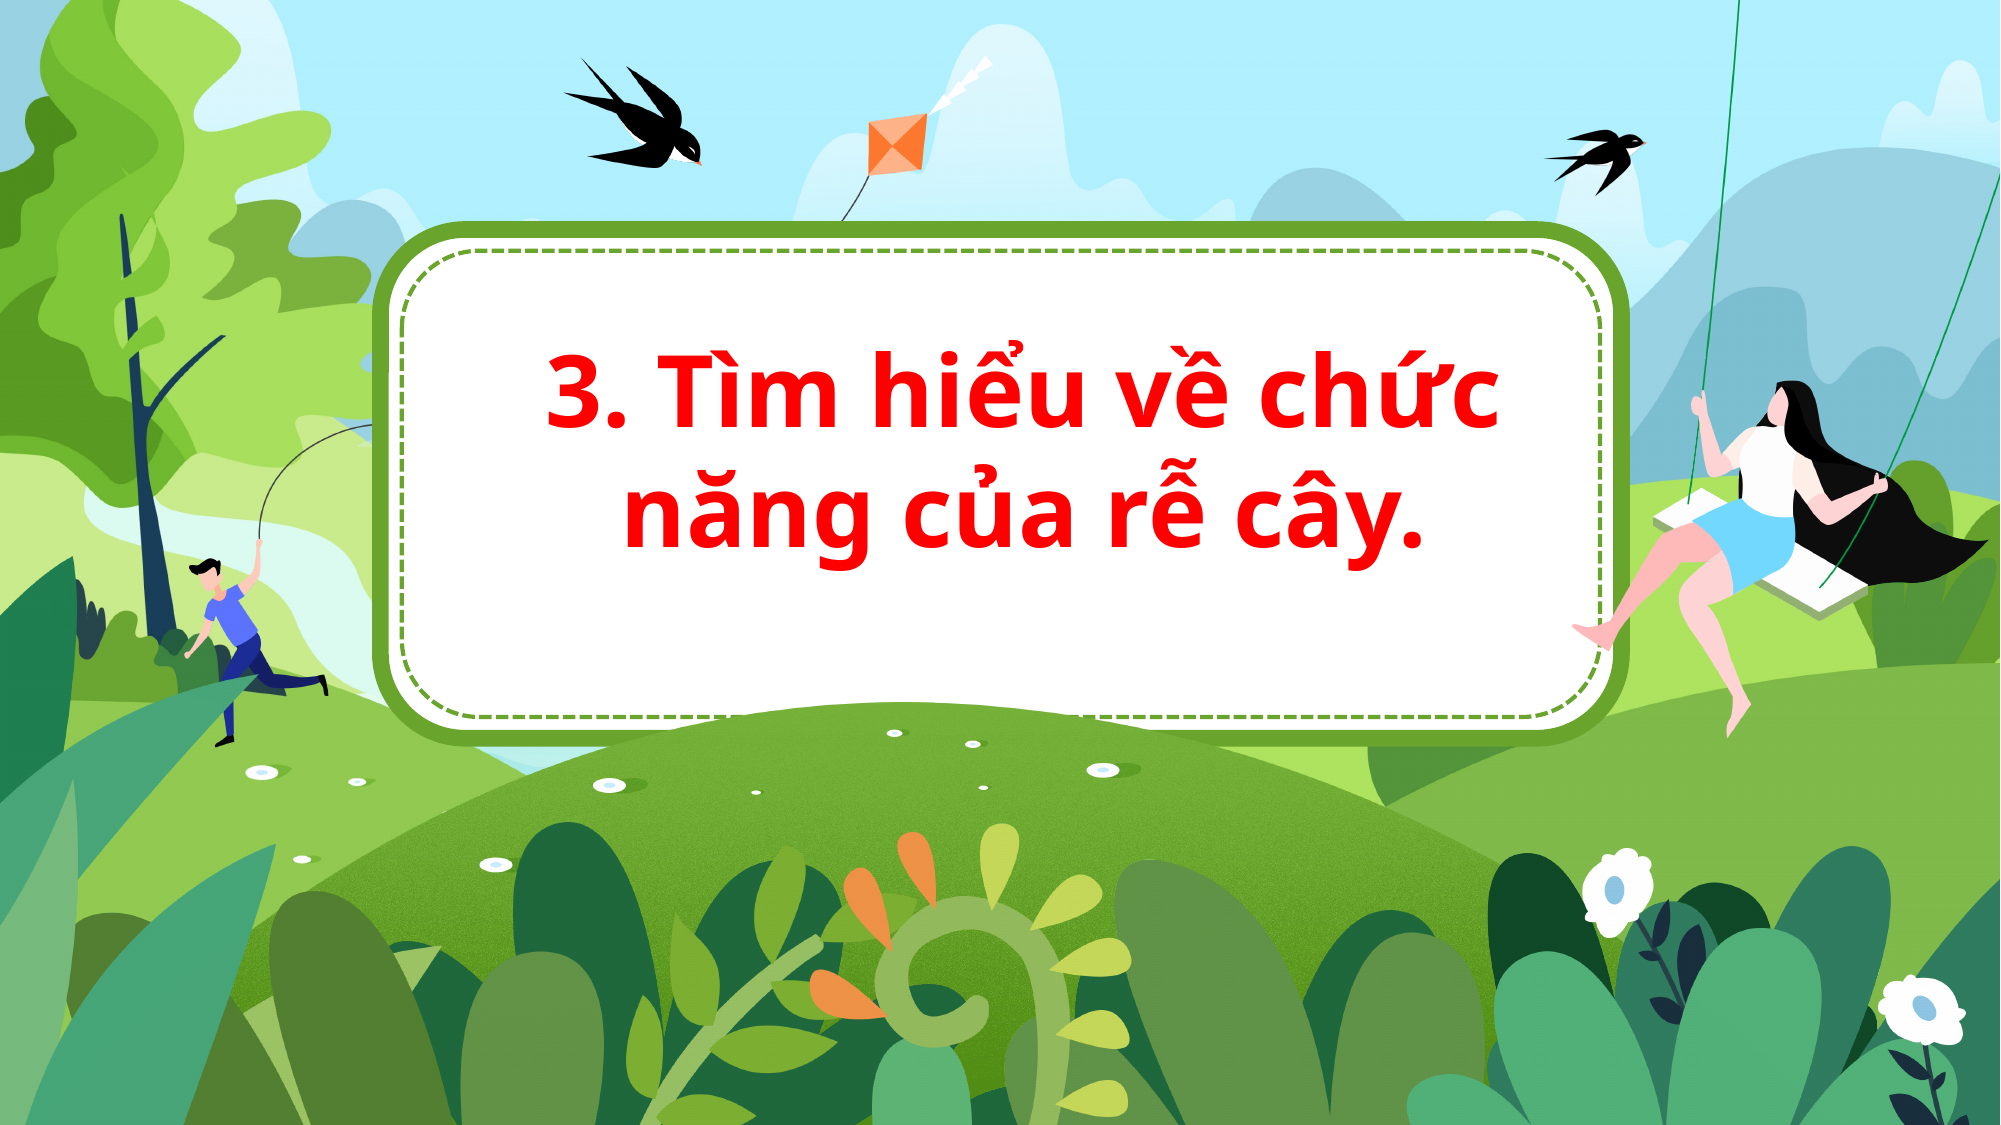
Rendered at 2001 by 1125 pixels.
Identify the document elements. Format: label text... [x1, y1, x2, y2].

picture [0, 0, 2001, 1125]
text_box 3. Tìm hiểu về chức năng của rễ cây. [457, 320, 1591, 575]
